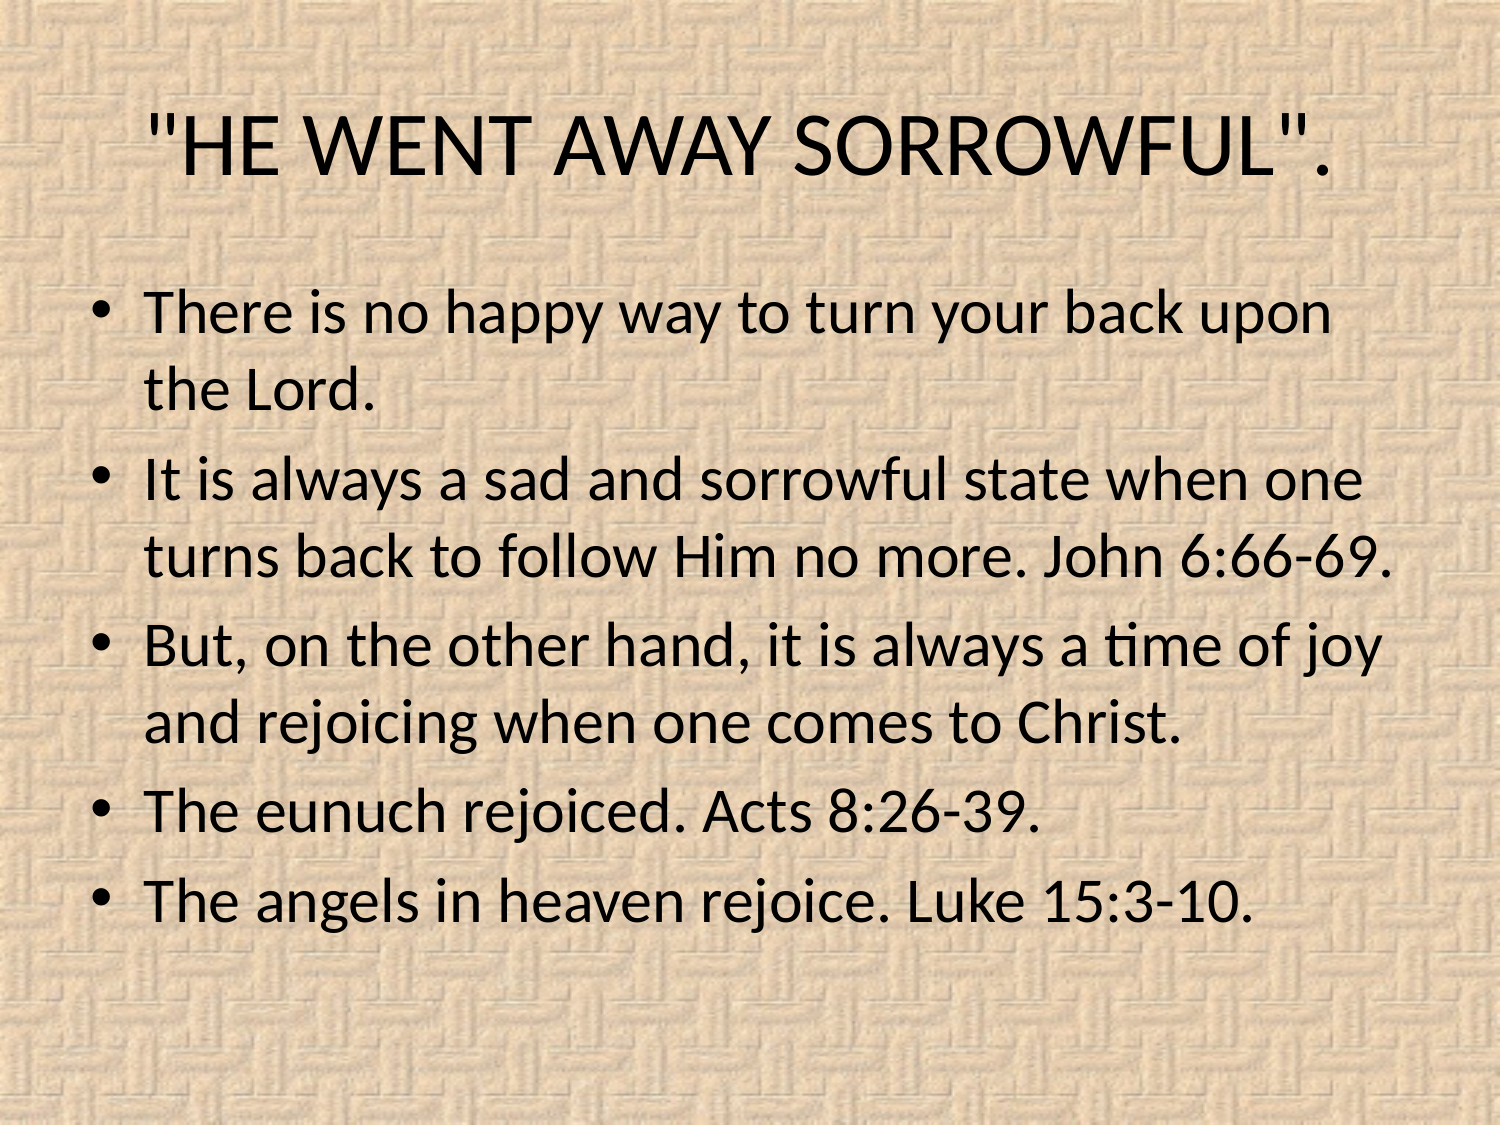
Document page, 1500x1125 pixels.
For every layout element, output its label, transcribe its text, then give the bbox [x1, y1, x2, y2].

title "HE WENT AWAY SORROWFUL". [75, 45, 1425, 233]
list There is no happy way to turn your back upon the Lord. It is always a sad and sorrowful state when one turns back to follow Him no more. John 6:66-69. But, on the other hand, it is always a time of joy and rejoicing when one comes to Christ. The eunuch rejoiced. Acts 8:26-39. The angels in heaven rejoice. Luke 15:3-10. [75, 262, 1425, 1005]
